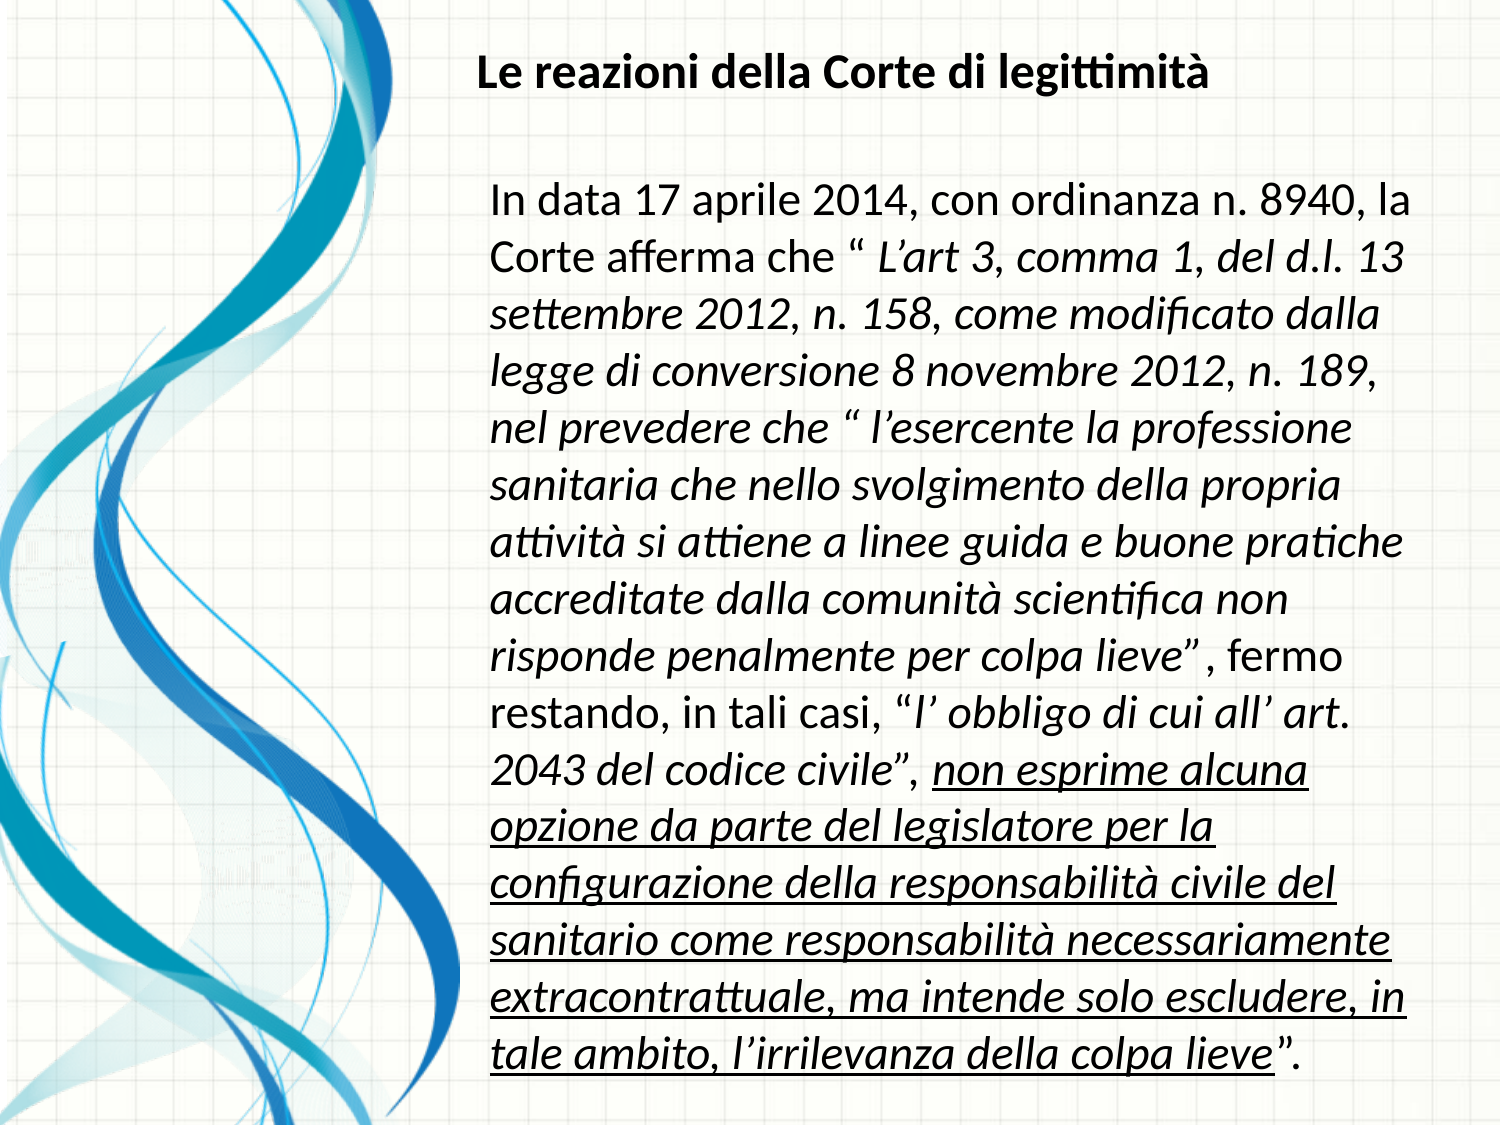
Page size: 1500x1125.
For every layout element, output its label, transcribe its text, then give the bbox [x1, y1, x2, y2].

text_box Le reazioni della Corte di legittimità [468, 30, 1325, 701]
text_box In data 17 aprile 2014, con ordinanza n. 8940, la Corte afferma che “ L’art 3, comma 1, del d.l. 13 settembre 2012, n. 158, come modificato dalla legge di conversione 8 novembre 2012, n. 189, nel prevedere che “ l’esercente la professione sanitaria che nello svolgimento della propria attività si attiene a linee guida e buone pratiche accreditate dalla comunità scientifica non risponde penalmente per colpa lieve”, fermo restando, in tali casi, “l’ obbligo di cui all’ art. 2043 del codice civile”, non esprime alcuna opzione da parte del legislatore per la configurazione della responsabilità civile del sanitario come responsabilità necessariamente extracontrattuale, ma intende solo escludere, in tale ambito, l’irrilevanza della colpa lieve”. [474, 160, 1459, 1094]
picture [0, 0, 1500, 1125]
